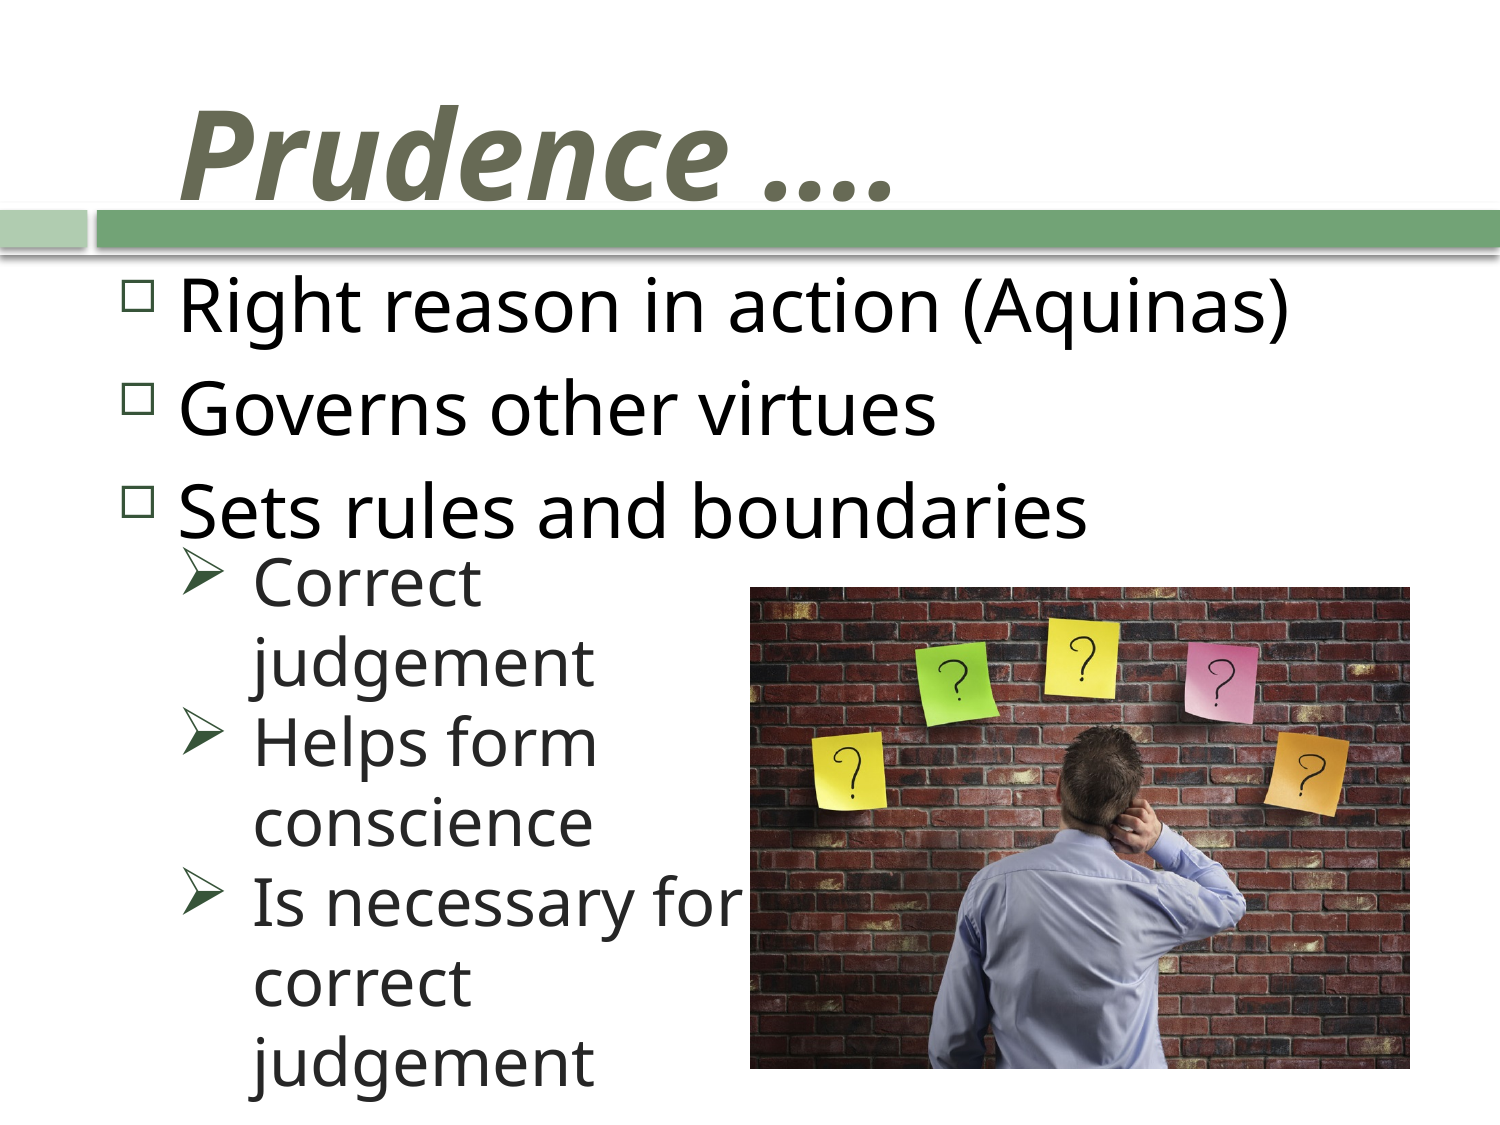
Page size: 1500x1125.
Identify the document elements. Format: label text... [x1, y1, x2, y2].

picture [749, 587, 1410, 1069]
list Right reason in action (Aquinas) Governs other virtues Sets rules and boundaries [103, 249, 1410, 563]
title Prudence …. [162, 62, 1315, 238]
text_box Correct judgement Helps form conscience Is necessary for correct judgement [162, 532, 768, 1107]
